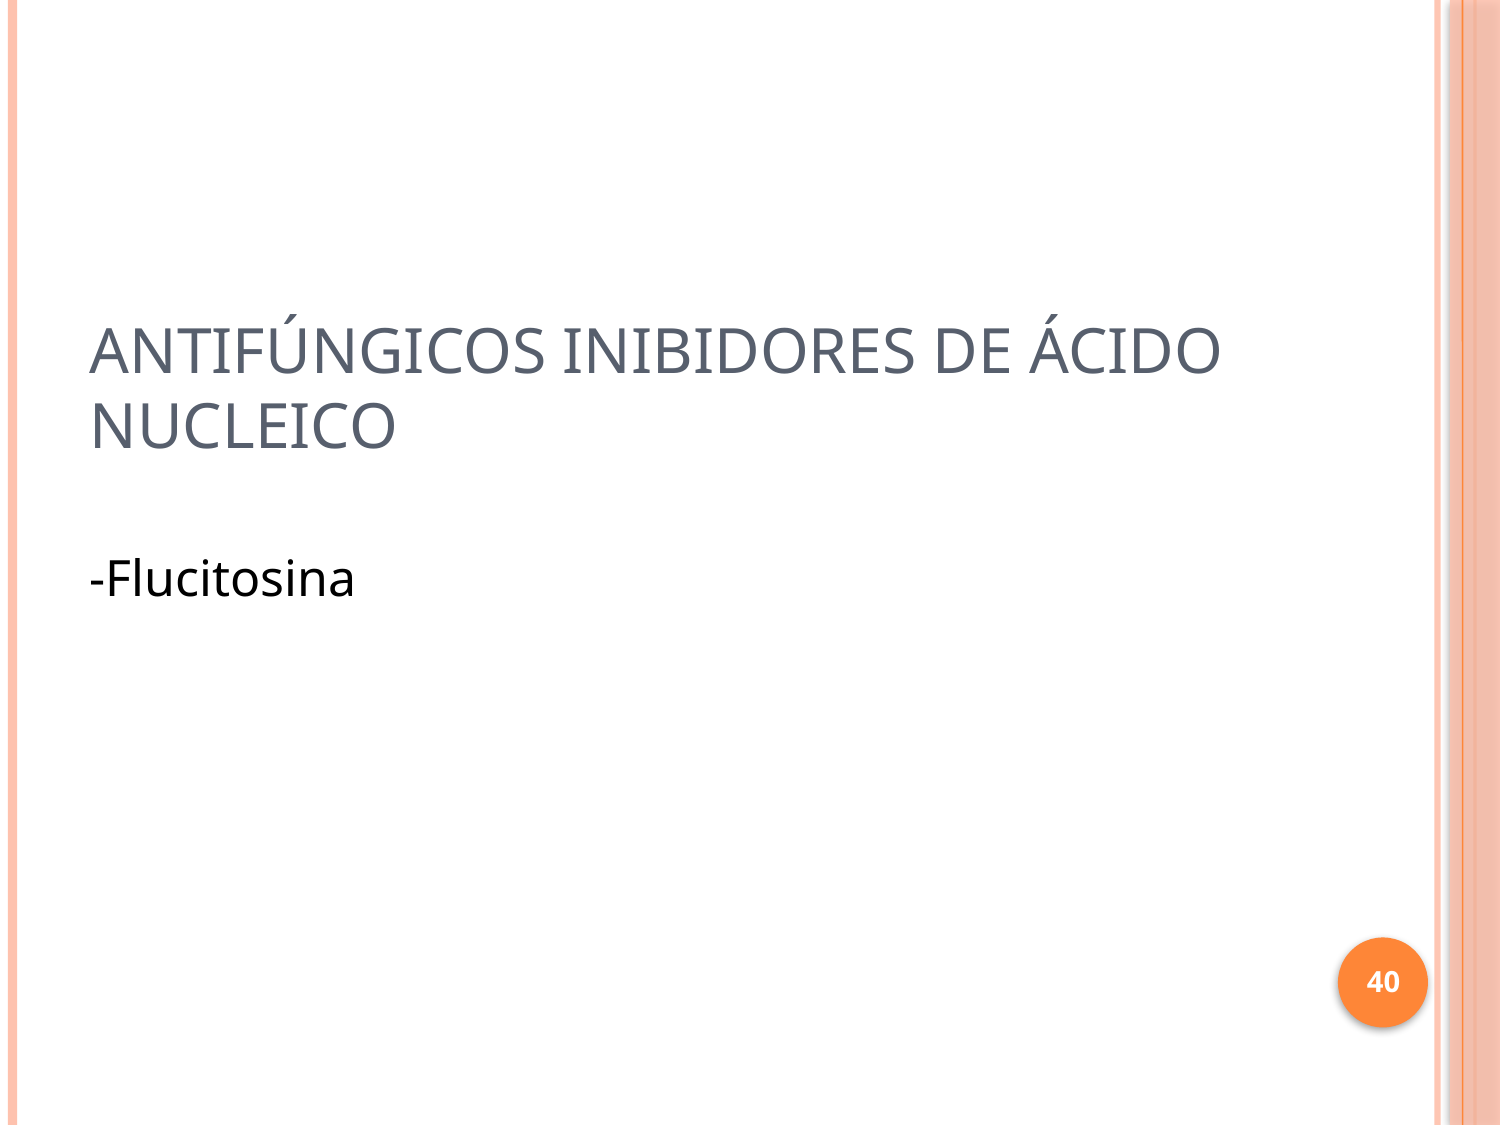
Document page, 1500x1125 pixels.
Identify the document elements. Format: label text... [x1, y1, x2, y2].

title ANTIFÚNGICOS INIBIDORES DE ÁCIDO NUCLEICO [75, 45, 1425, 469]
slide_number 40 [1333, 940, 1434, 1027]
list -Flucitosina [75, 539, 1425, 1005]
